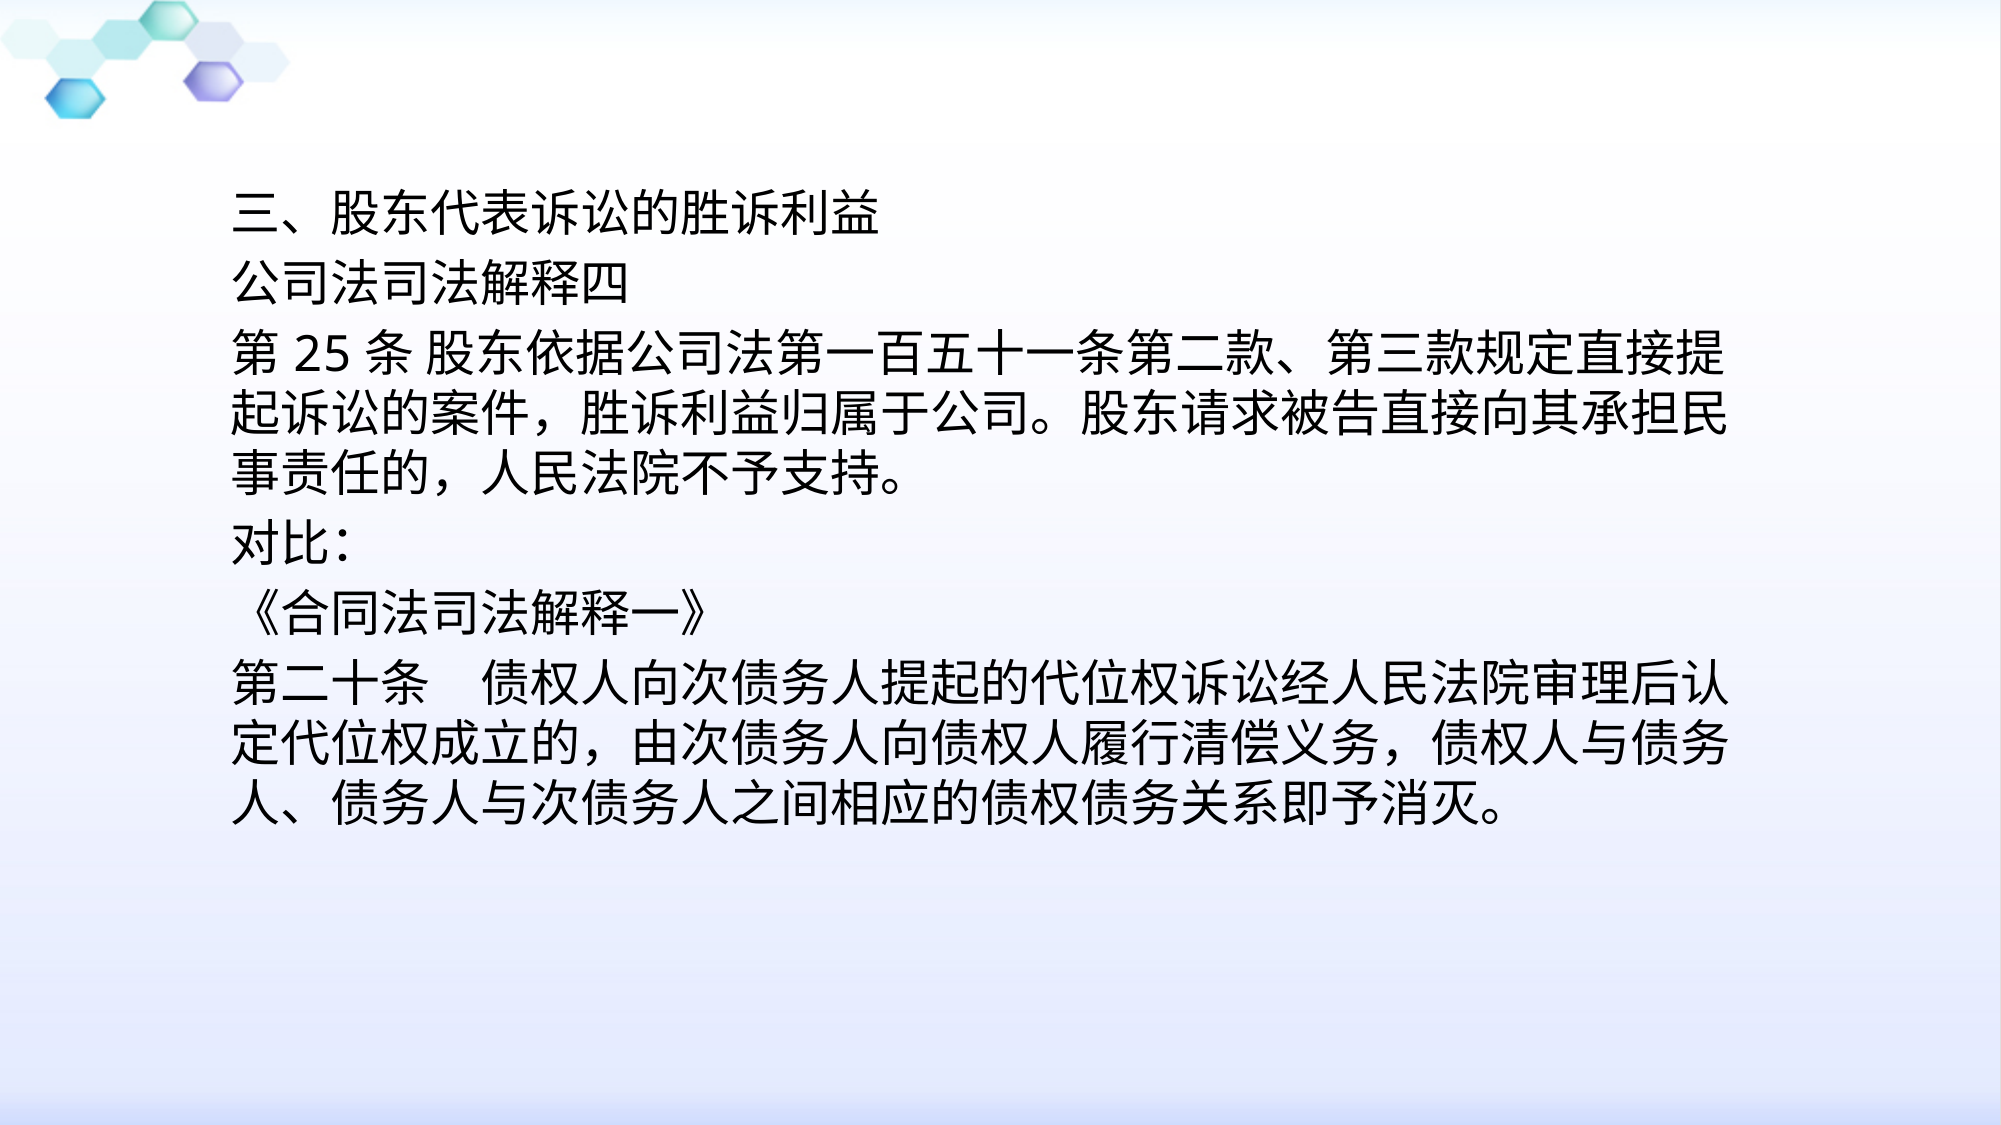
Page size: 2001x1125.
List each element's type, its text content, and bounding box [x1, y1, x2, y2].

picture [0, 0, 2001, 1125]
list 三、股东代表诉讼的胜诉利益 公司法司法解释四 第25条 股东依据公司法第一百五十一条第二款、第三款规定直接提起诉讼的案件，胜诉利益归属于公司。股东请求被告直接向其承担民事责任的，人民法院不予支持。 对比： 《合同法司法解释一》 第二十条 债权人向次债务人提起的代位权诉讼经人民法院审理后认定代位权成立的，由次债务人向债权人履行清偿义务，债权人与债务人、债务人与次债务人之间相应的债权债务关系即予消灭。 [215, 174, 1788, 1035]
